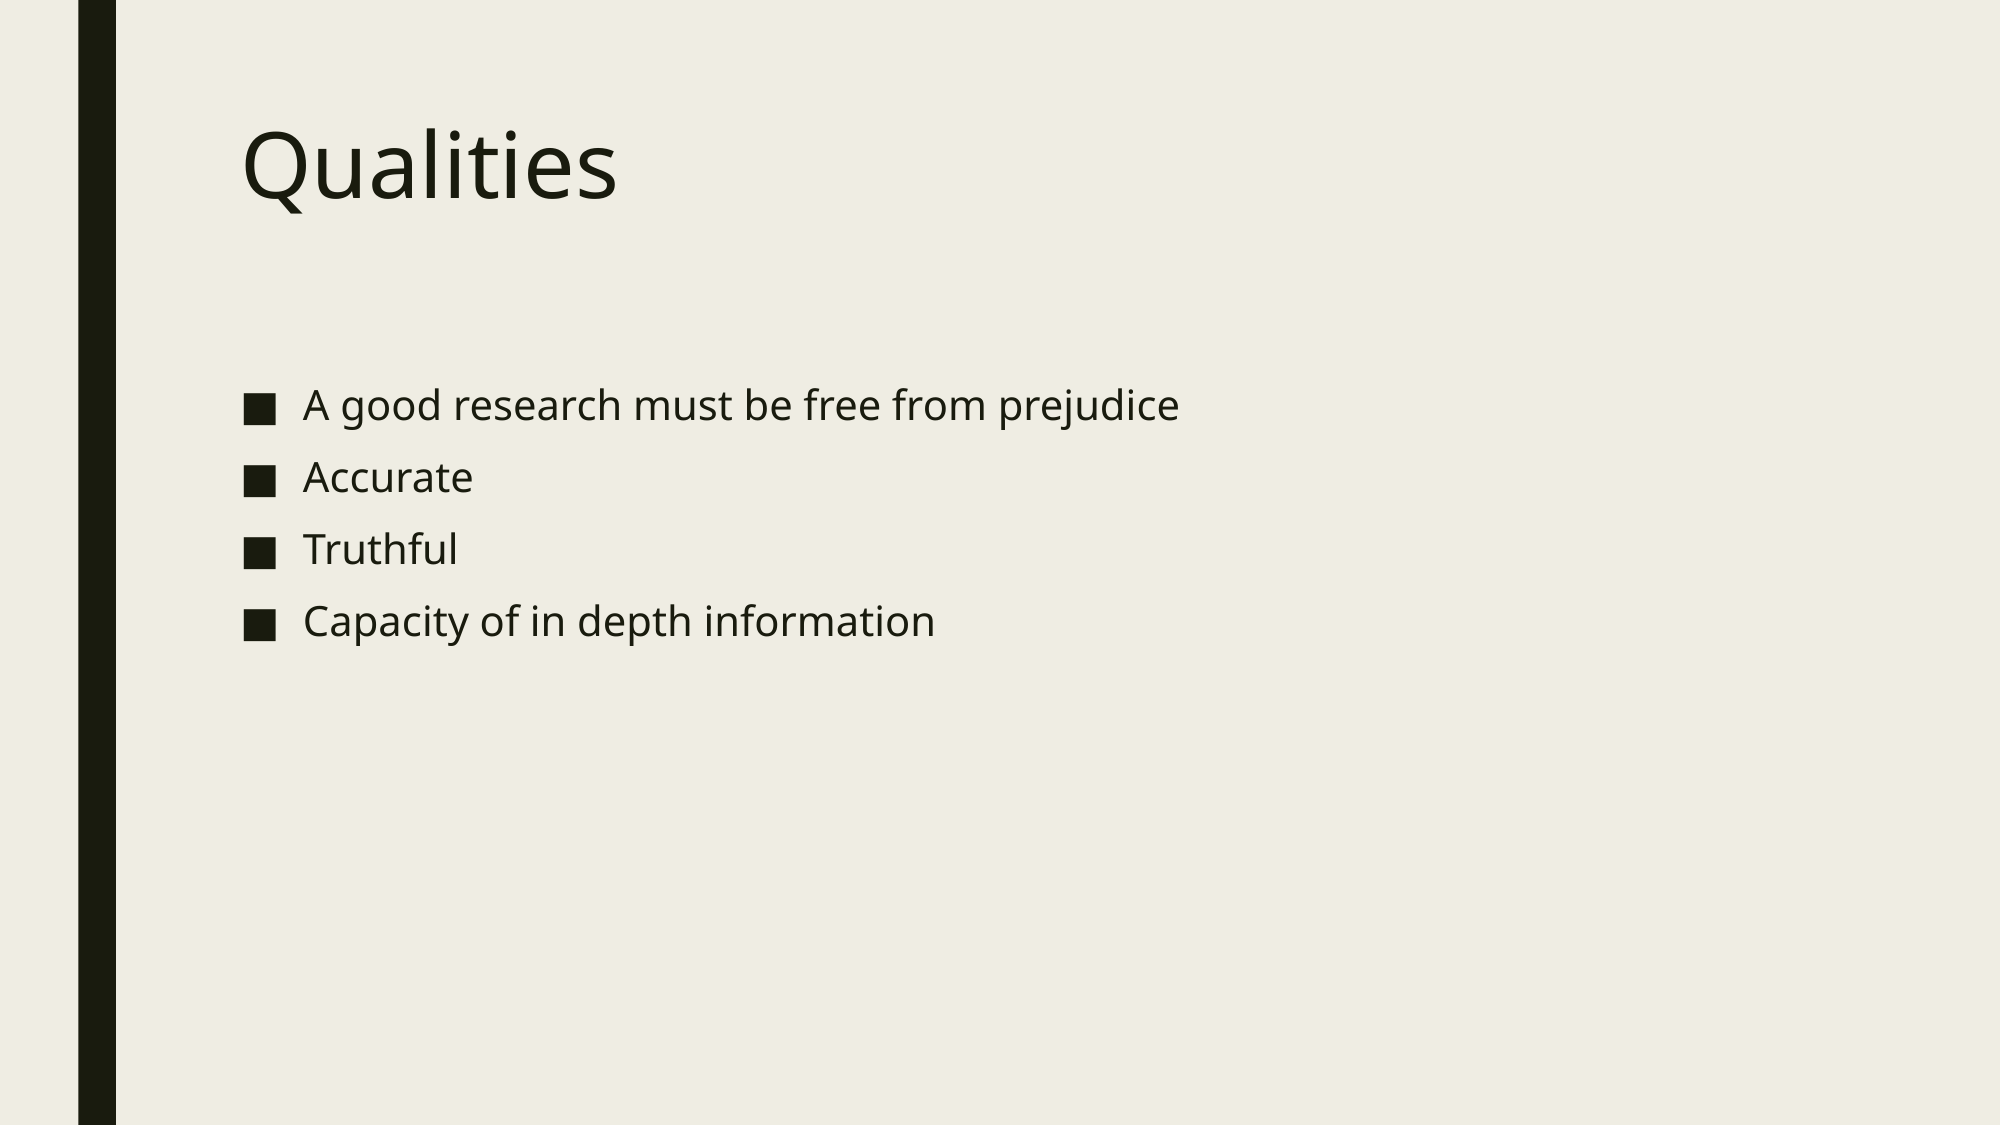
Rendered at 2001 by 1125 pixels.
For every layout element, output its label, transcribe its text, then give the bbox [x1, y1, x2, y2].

title Qualities [225, 112, 1800, 357]
list A good research must be free from prejudice Accurate Truthful Capacity of in depth information [225, 375, 1800, 963]
